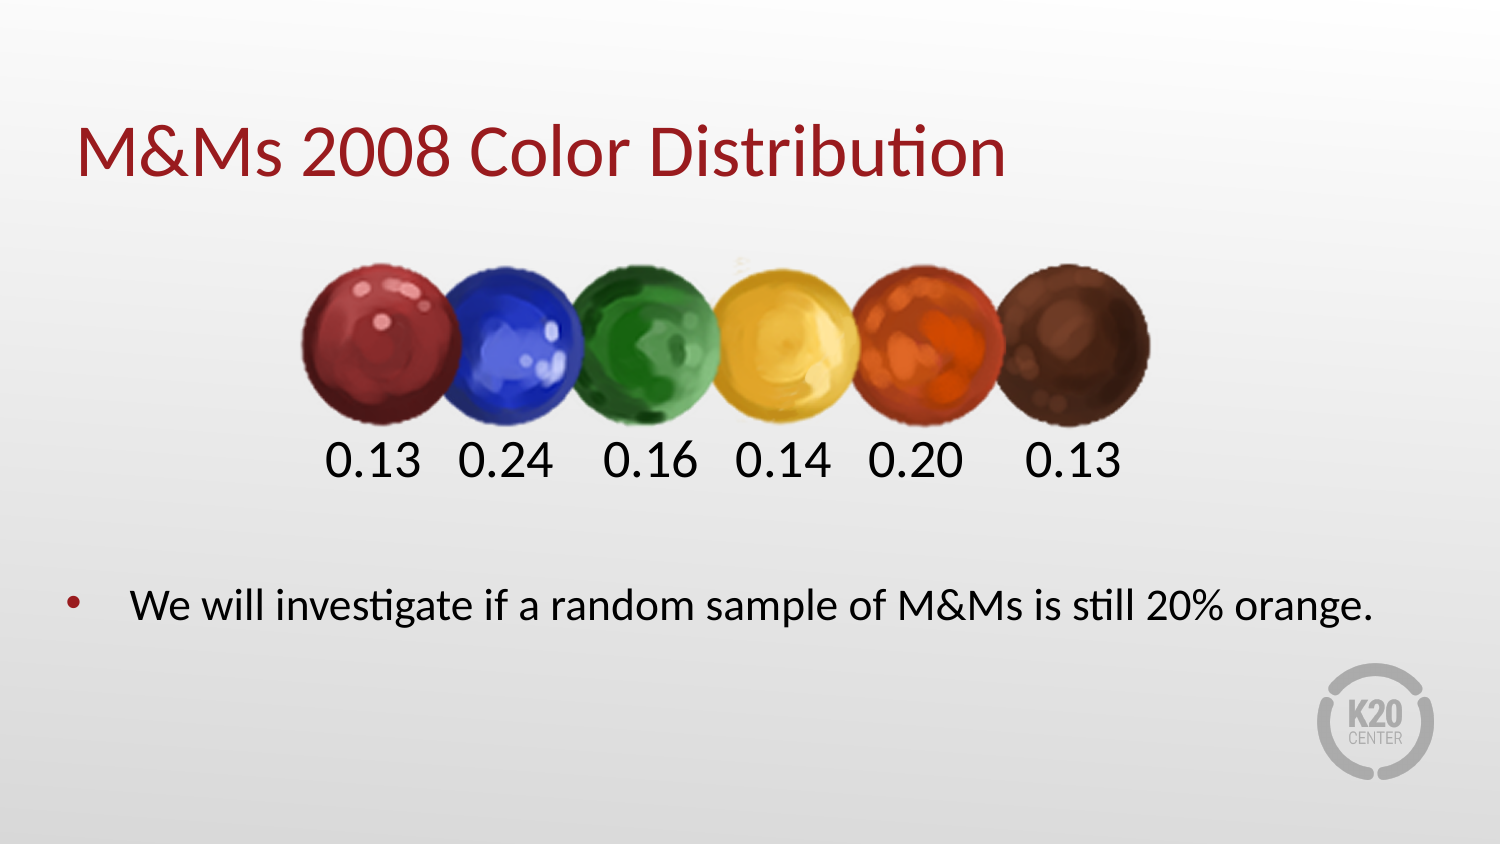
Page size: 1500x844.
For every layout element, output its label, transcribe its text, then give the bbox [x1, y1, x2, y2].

list We will investigate if a random sample of M&Ms is still 20% orange. [40, 503, 1425, 683]
title M&Ms 2008 Color Distribution [75, 50, 1425, 191]
picture [201, 212, 1299, 505]
picture [1300, 646, 1451, 797]
list 0.13 0.24 0.16 0.14 0.20 0.13 [310, 513, 1215, 608]
